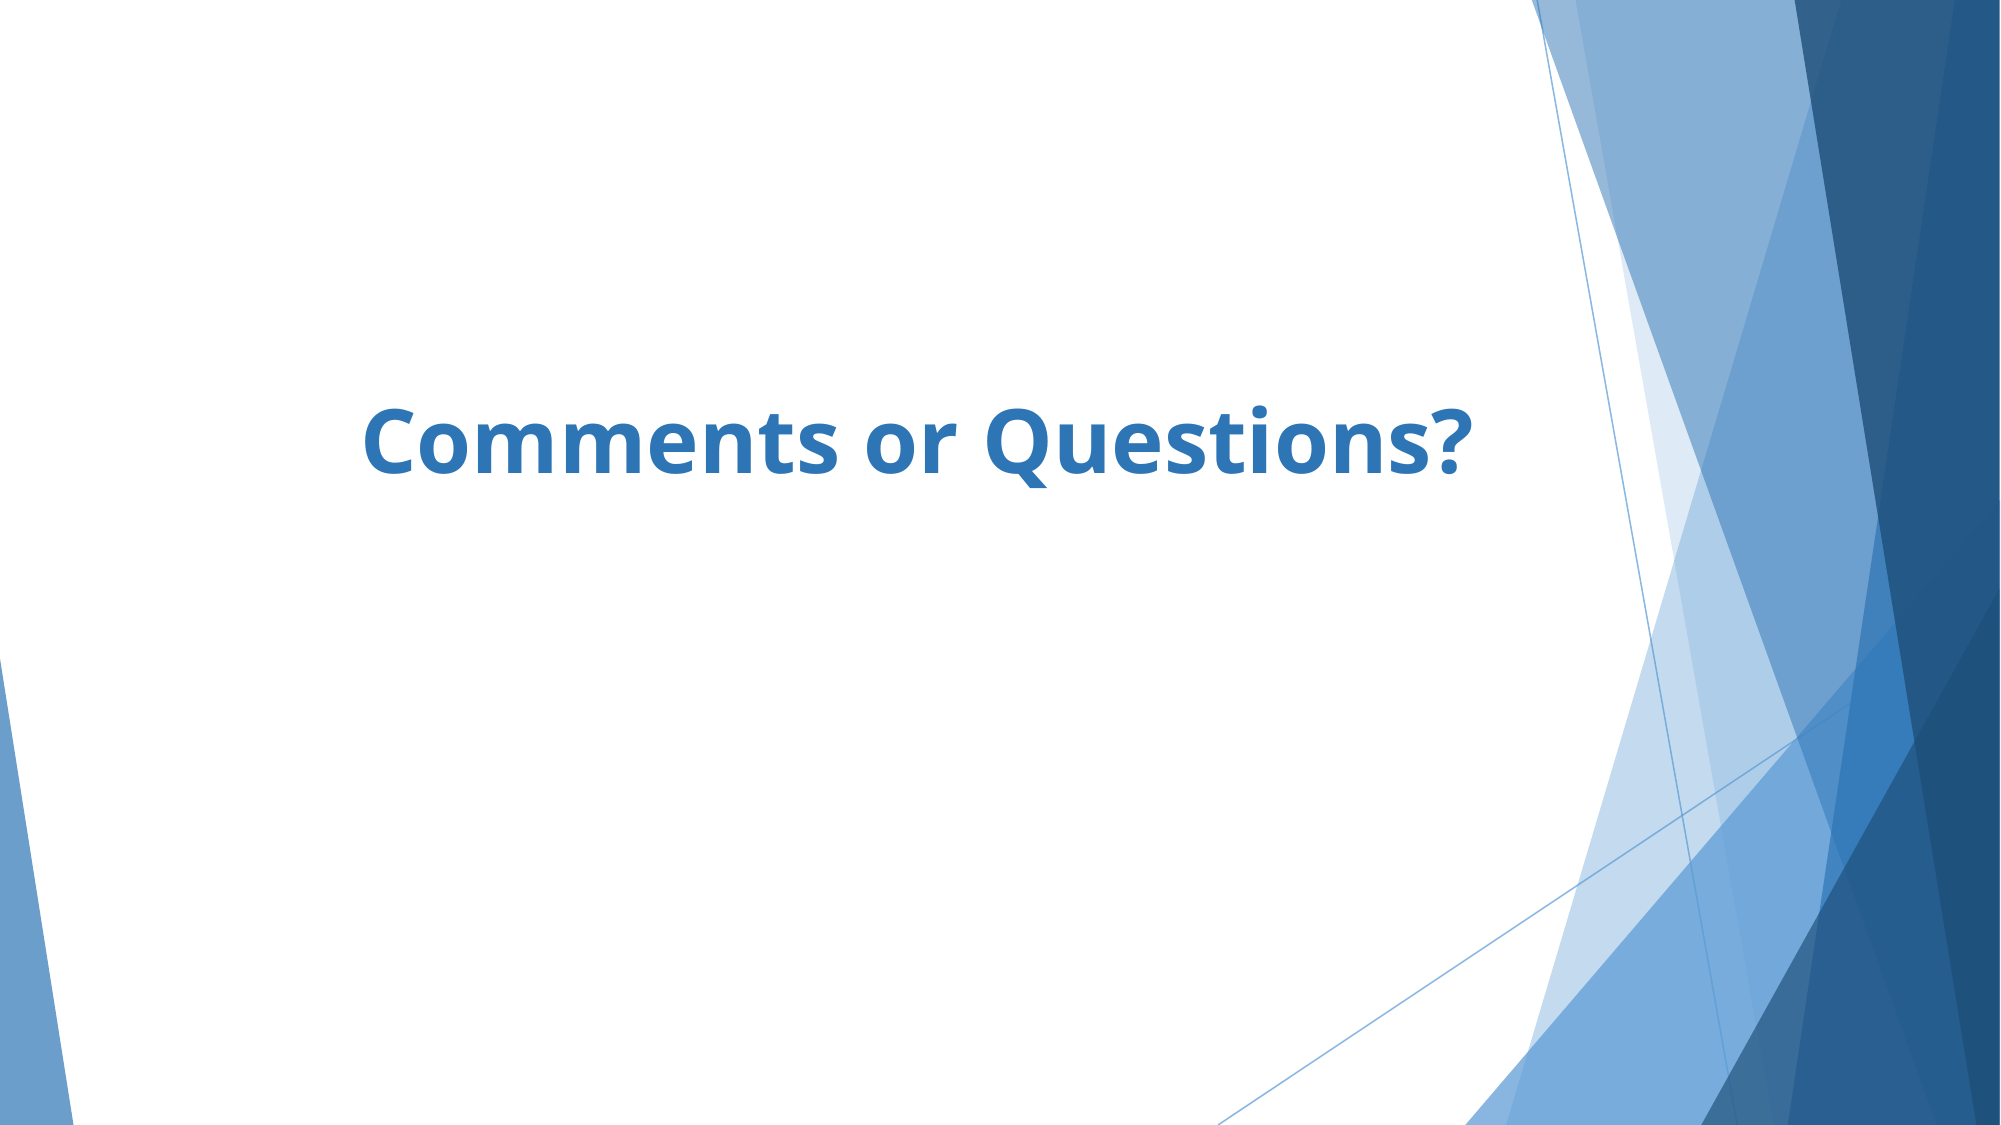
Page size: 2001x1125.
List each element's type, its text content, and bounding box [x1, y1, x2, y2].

title Comments or Questions? [198, 269, 1638, 499]
